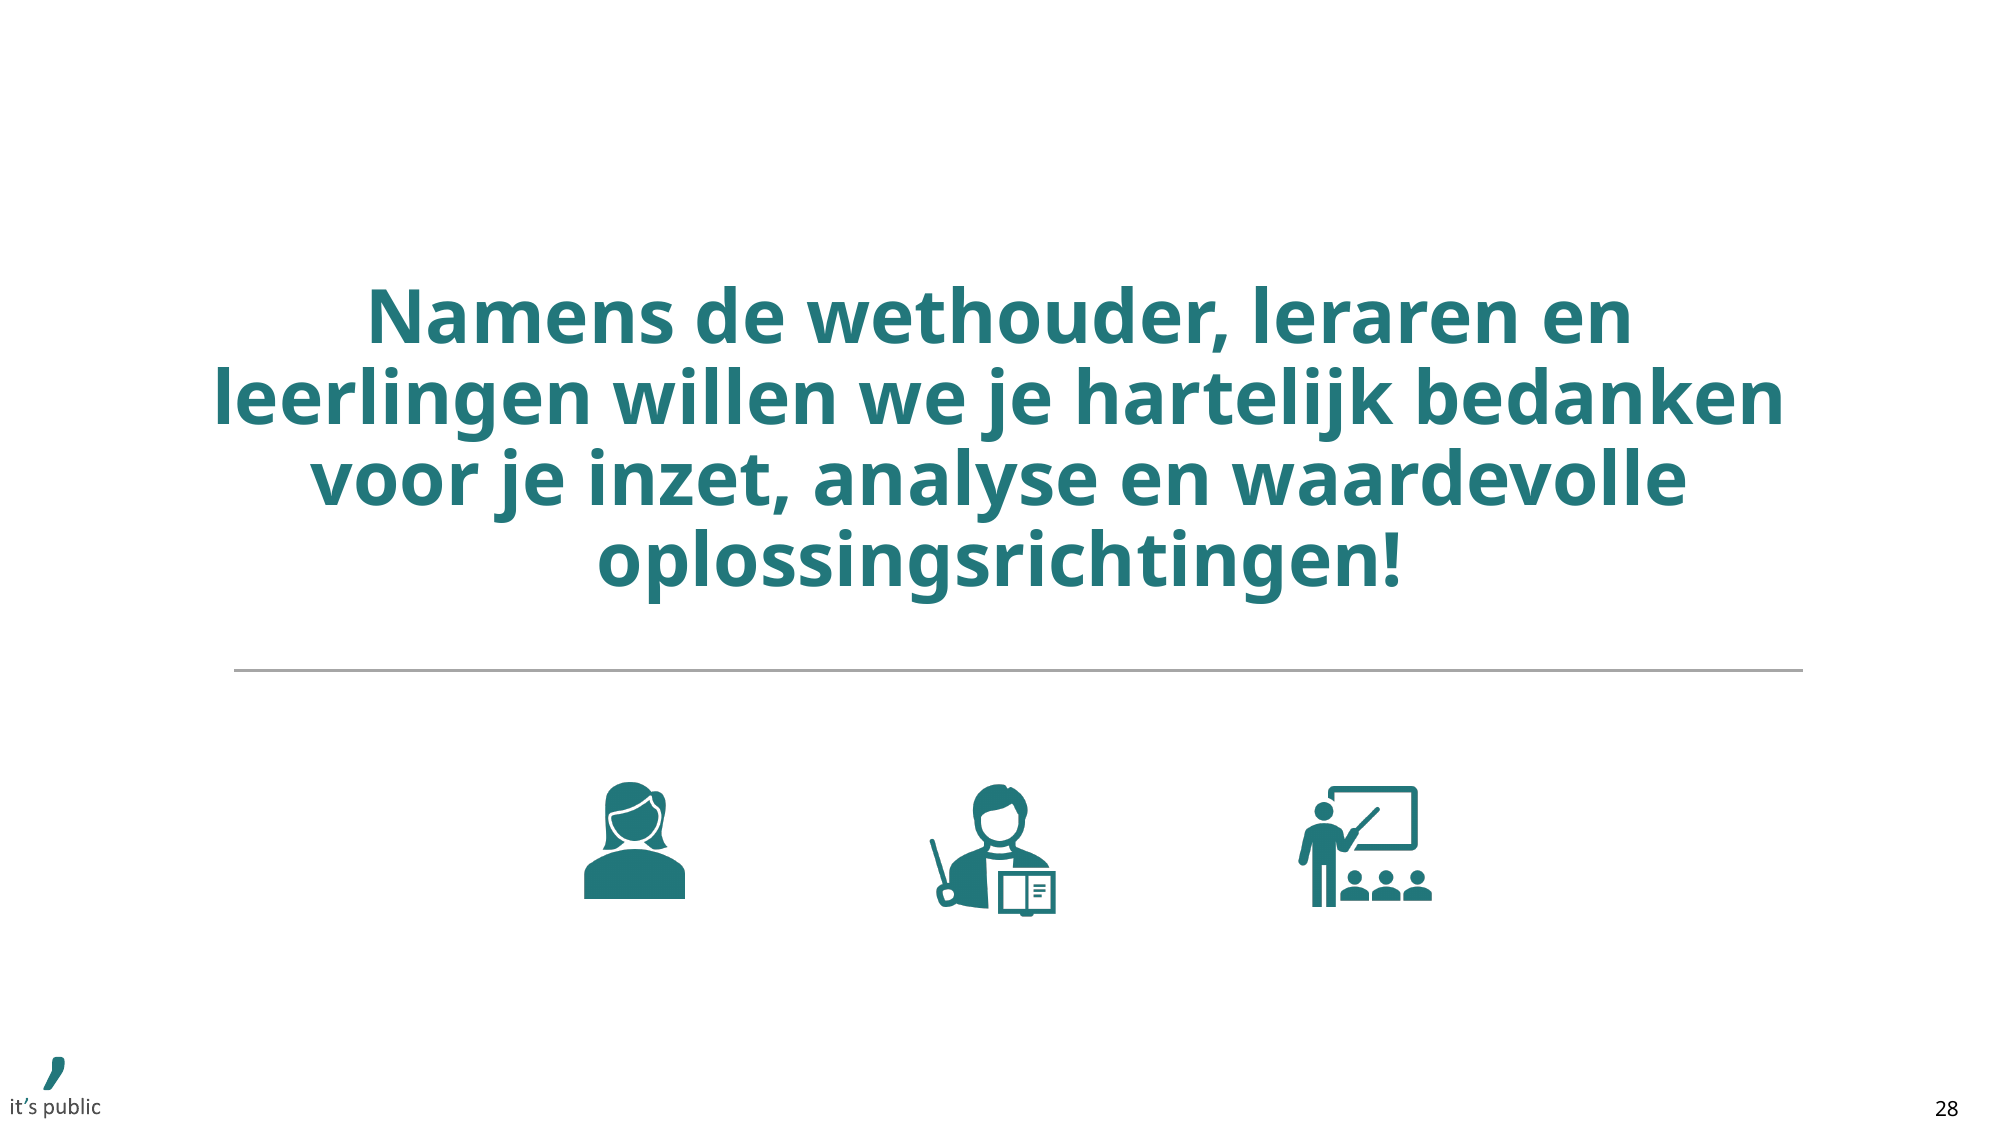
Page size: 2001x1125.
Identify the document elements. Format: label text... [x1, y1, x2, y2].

picture [1290, 770, 1441, 921]
text_box Namens de wethouder, leraren en leerlingen willen we je hartelijk bedanken voor je inzet, analyse en waardevolle oplossingsrichtingen! [171, 285, 1830, 597]
slide_number 28 [1802, 1096, 1971, 1124]
picture [924, 770, 1076, 921]
picture [559, 770, 710, 921]
